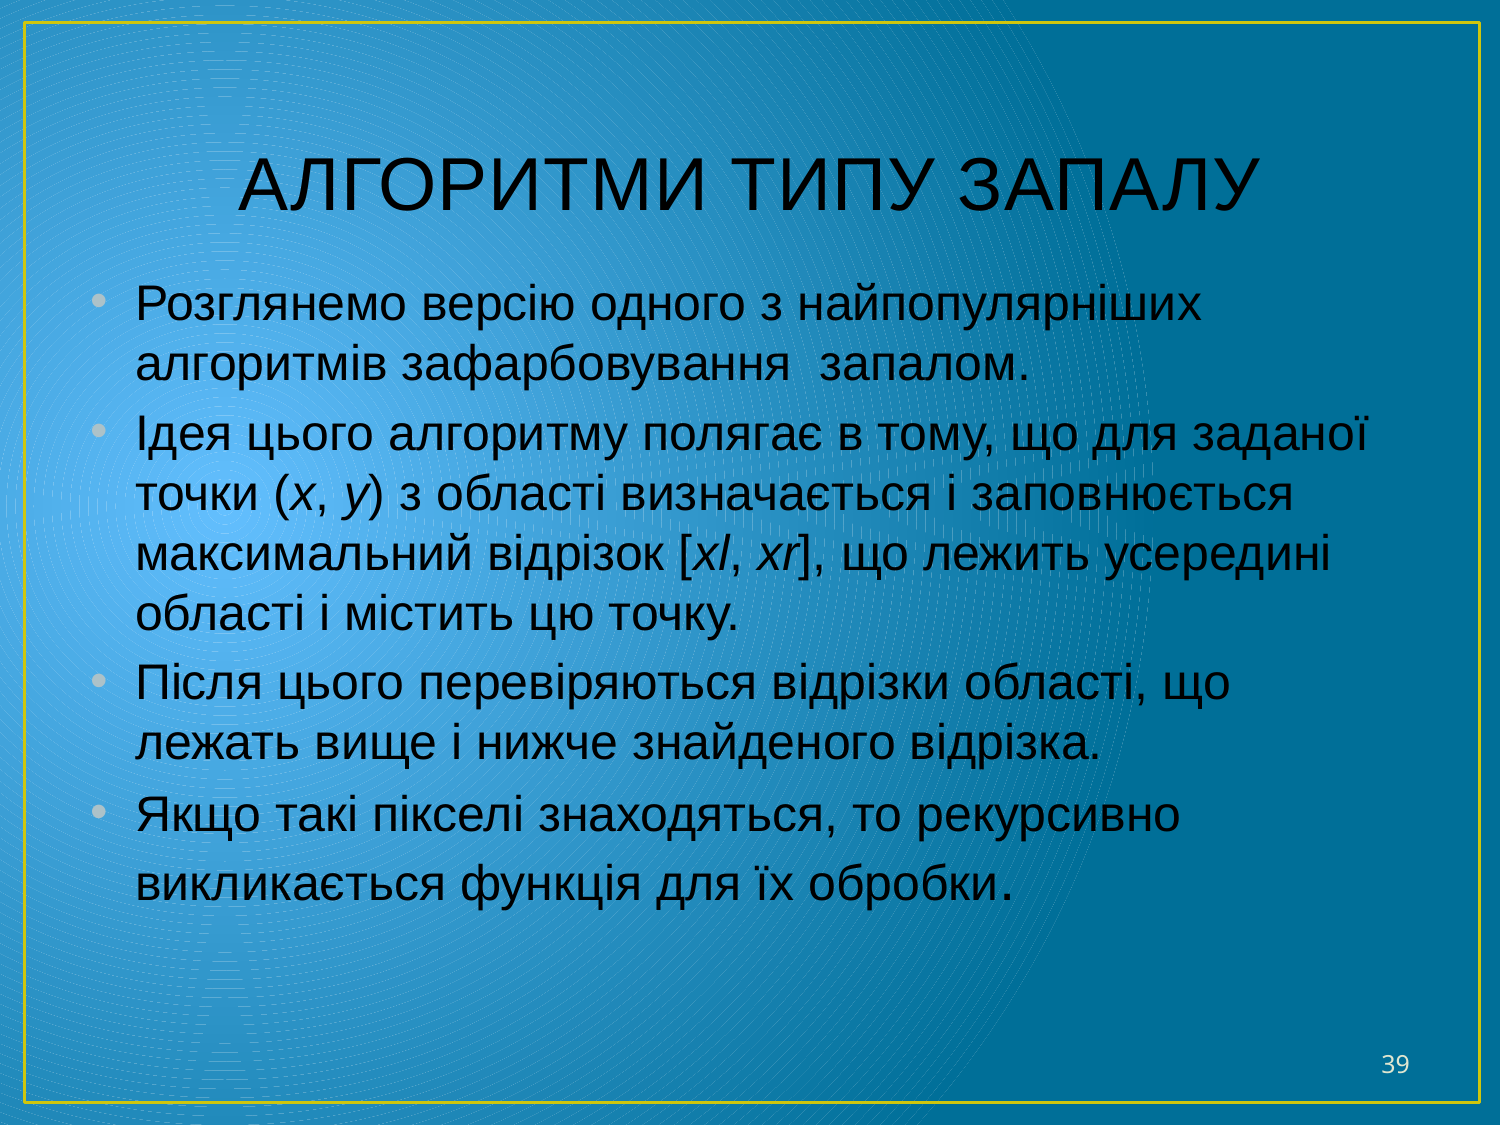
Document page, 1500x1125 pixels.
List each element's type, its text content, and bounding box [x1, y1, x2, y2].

slide_number 39 [1074, 1035, 1425, 1096]
title АЛГОРИТМИ ТИПУ ЗАПАЛУ [75, 45, 1425, 233]
list Розглянемо версію одного з найпопулярніших алгоритмів зафарбовування запалом. Ідея цього алгоритму полягає в тому, що для заданої точки (х, у) з області визначається і заповнюється максимальний відрізок [xl, xr], що лежить усередині області і містить цю точку. Після цього перевіряються відрізки області, що лежать вище і нижче знайденого відрізка. Якщо такі пікселі знаходяться, то рекурсивно викликається функція для їх обробки. [75, 262, 1425, 1005]
